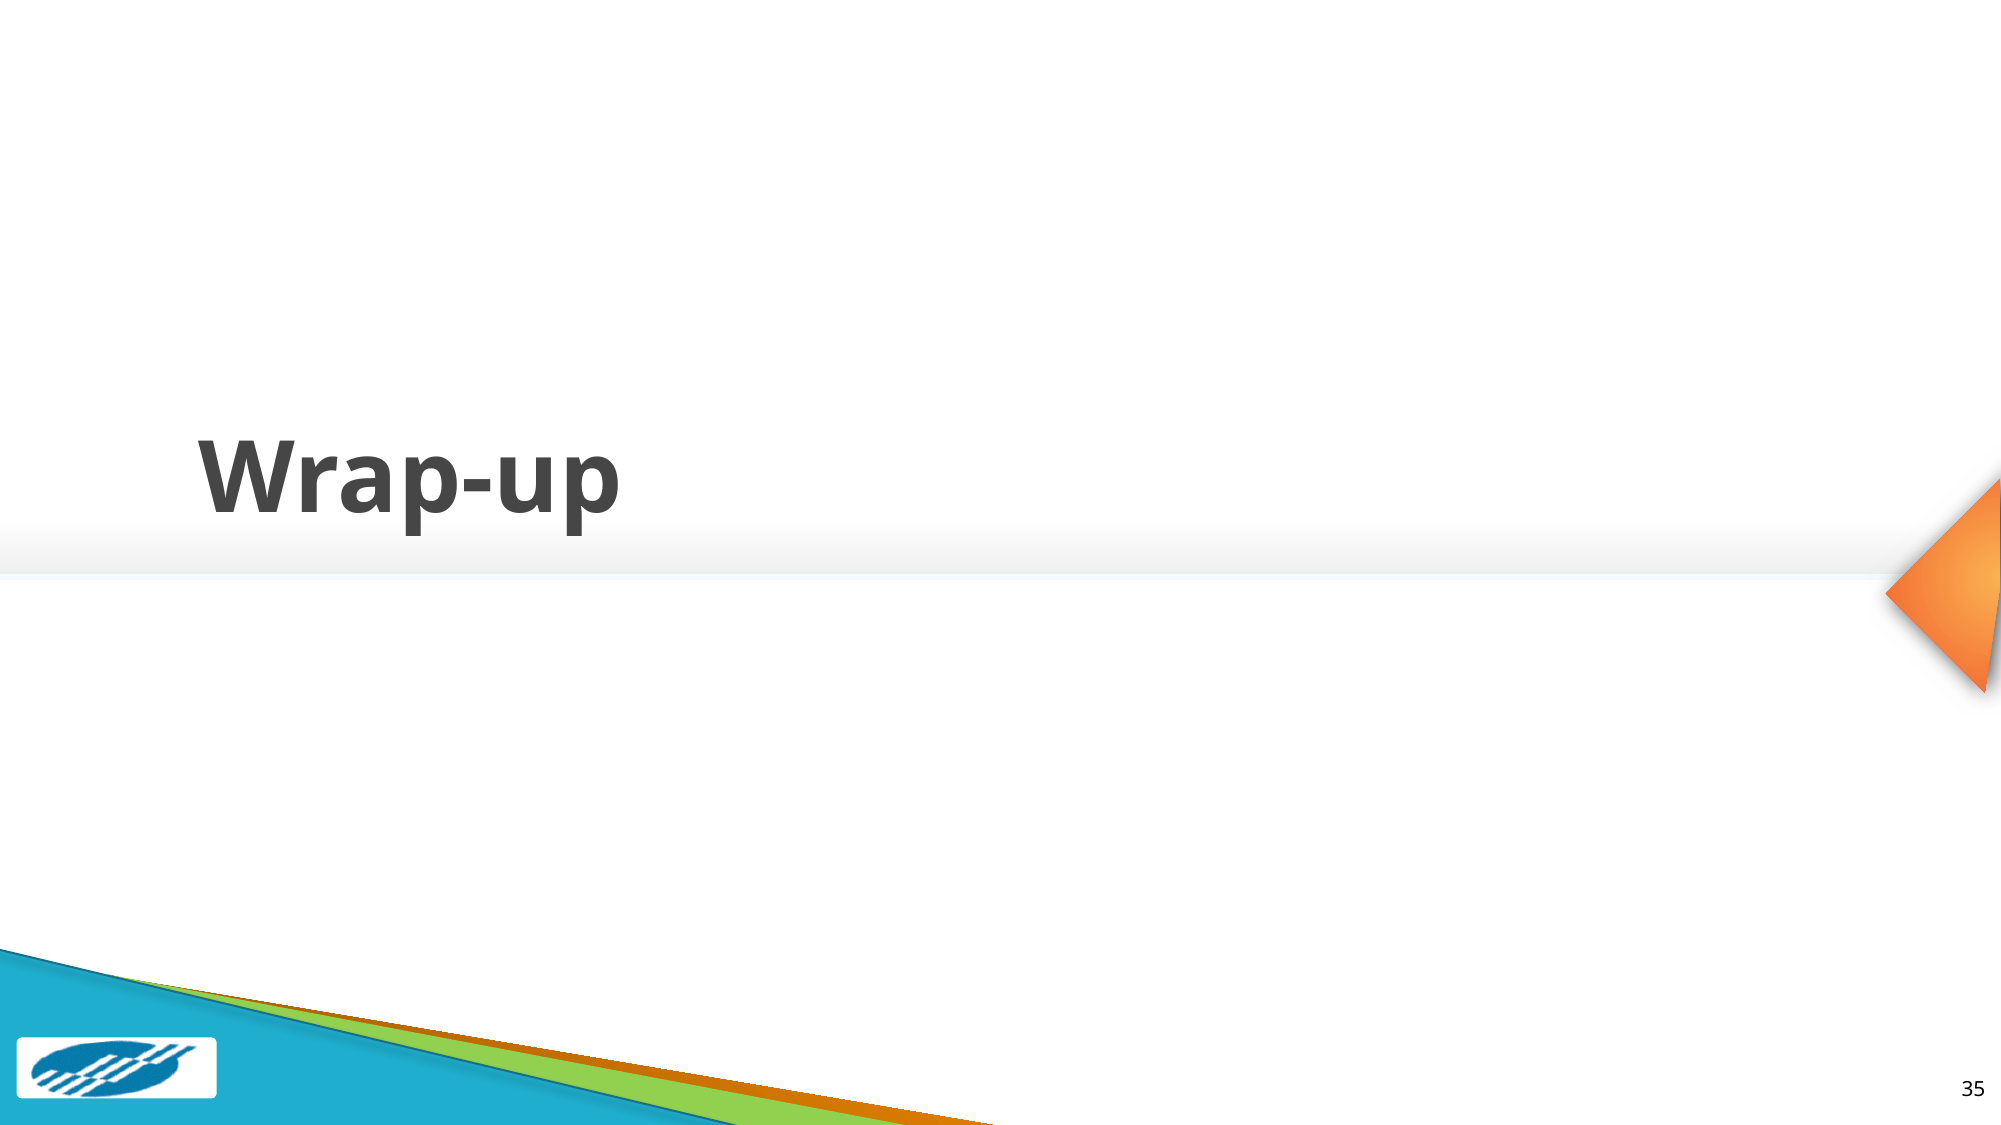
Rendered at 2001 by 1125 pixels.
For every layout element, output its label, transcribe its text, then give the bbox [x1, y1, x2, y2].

slide_number 35 [1920, 1051, 2000, 1112]
title Wrap-up [184, 280, 1814, 540]
picture [16, 1037, 217, 1099]
